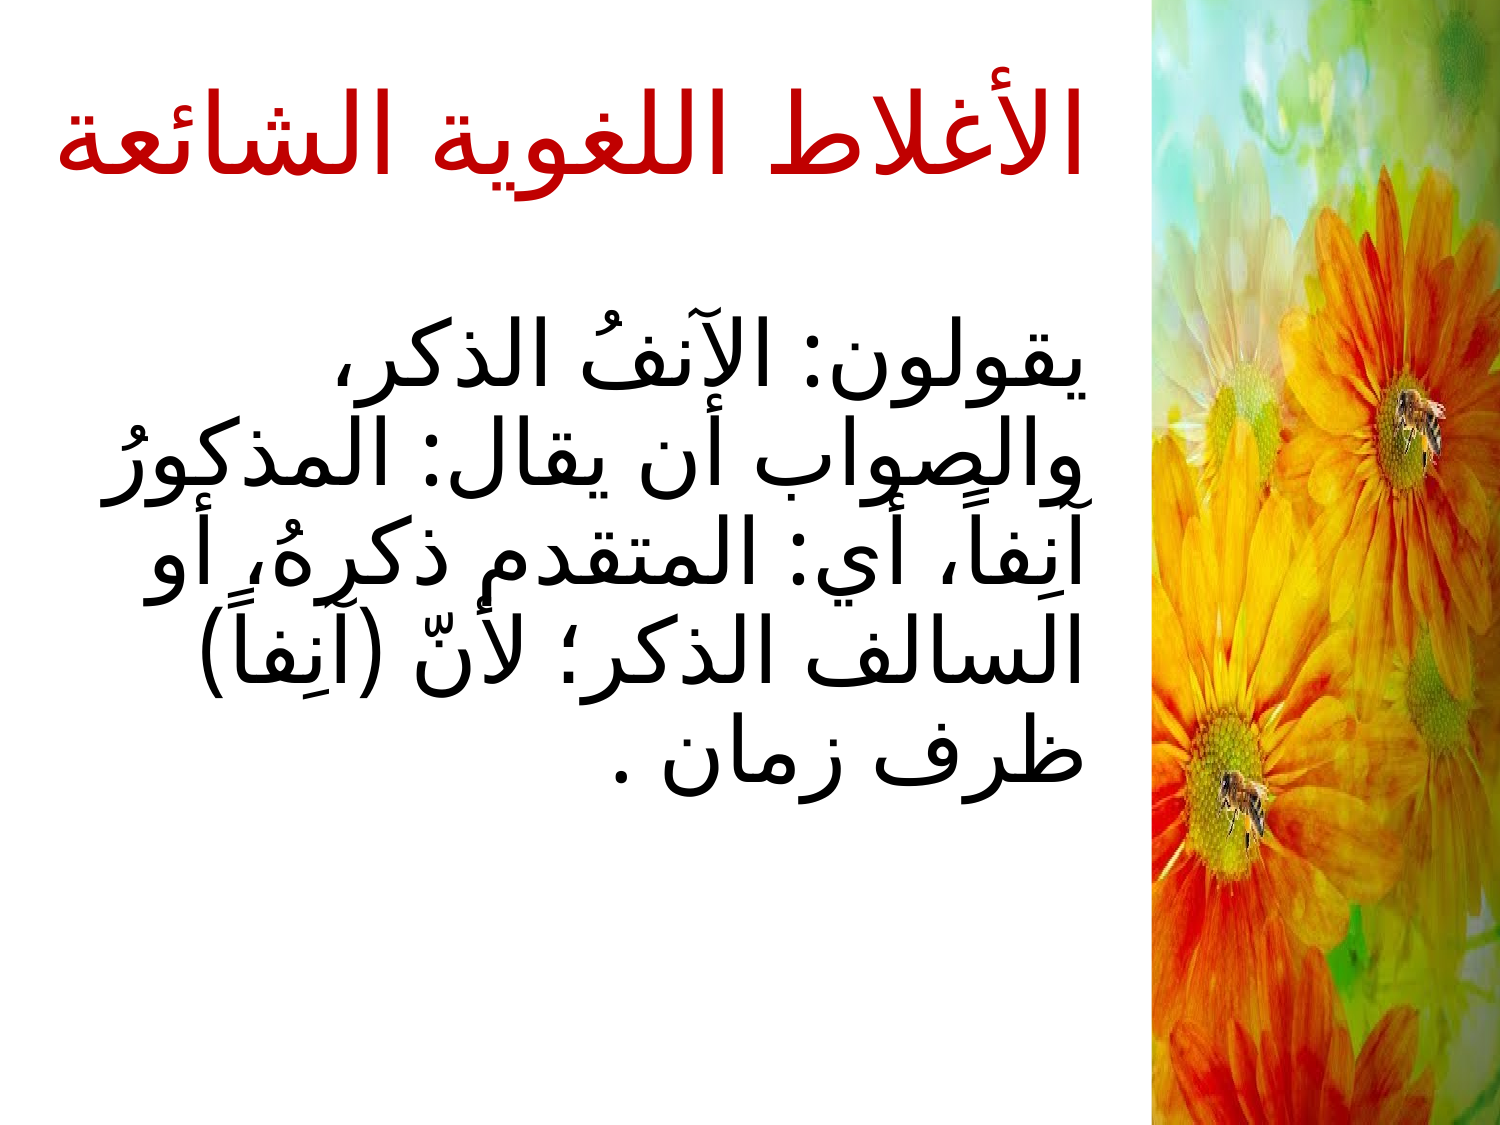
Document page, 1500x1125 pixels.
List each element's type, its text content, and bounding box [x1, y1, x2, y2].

title الأغلاط اللغوية الشائعة [0, 0, 1105, 278]
picture [1151, 0, 1500, 1125]
list يقولون: الآنفُ الذكر، والصواب أن يقال: المذكورُ آنِفاً، أي: المتقدم ذكرهُ، أو السالف الذكر؛ لأنّ (آنِفاً) ظرف زمان . [0, 299, 1105, 1125]
